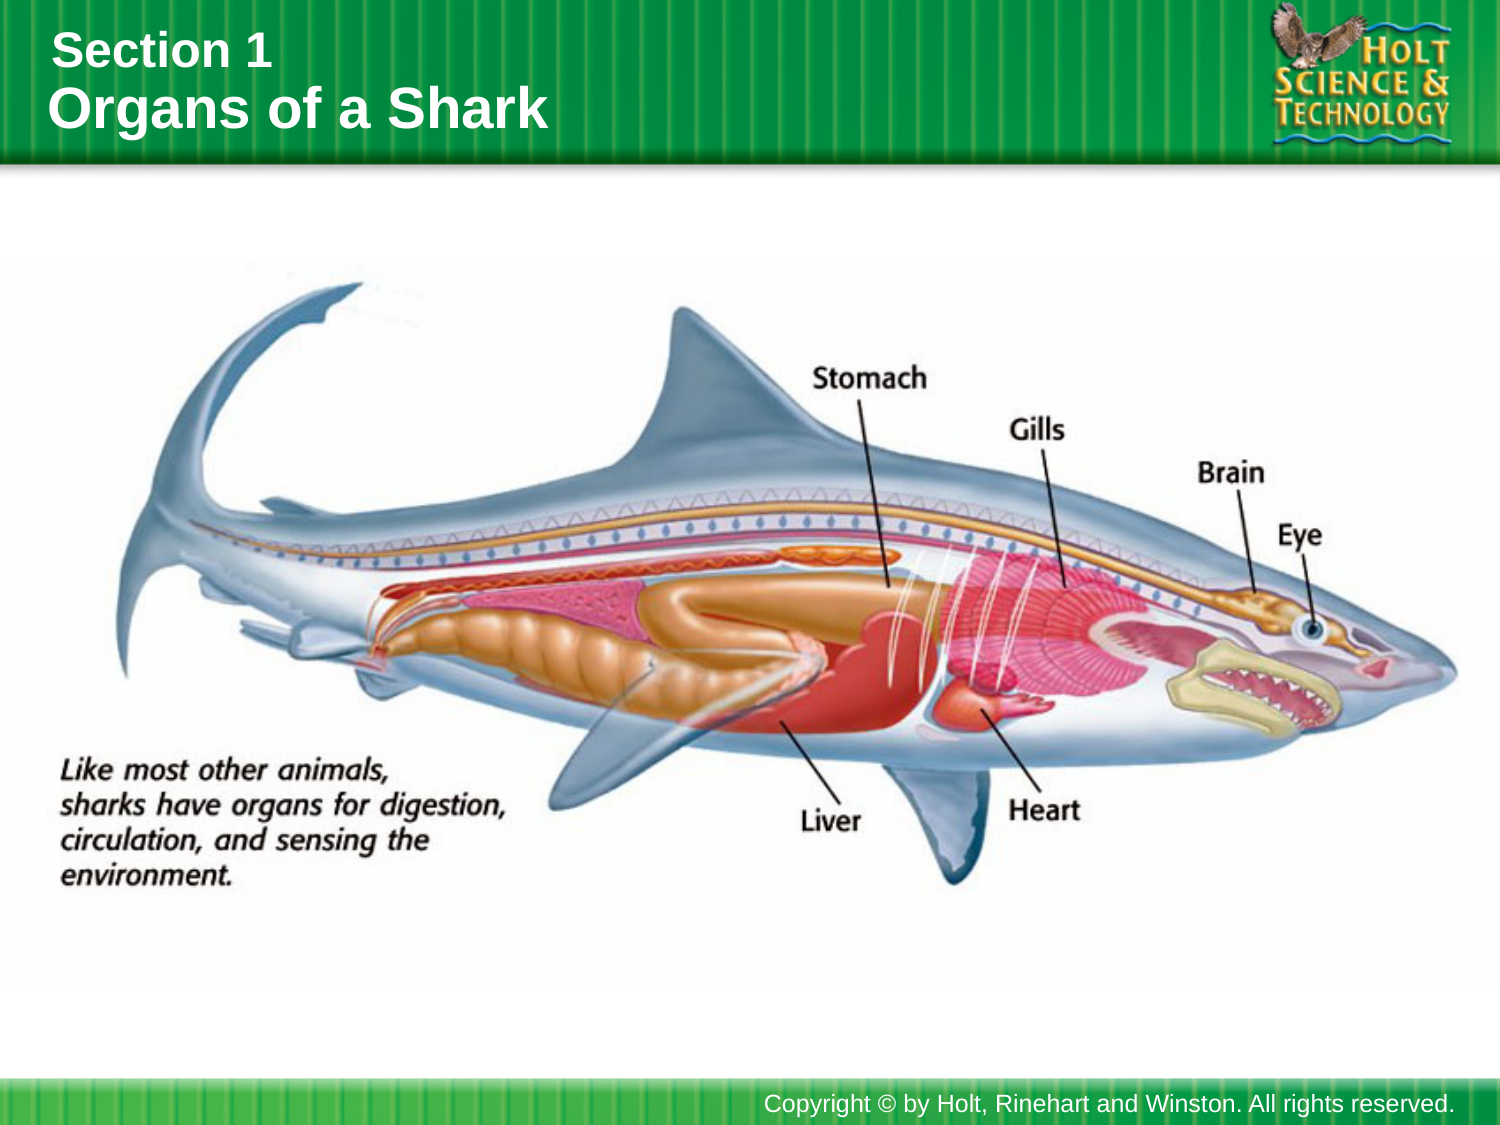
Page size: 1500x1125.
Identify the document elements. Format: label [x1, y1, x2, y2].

list [0, 995, 1500, 1125]
picture [0, 262, 1500, 988]
list [0, 0, 1500, 261]
